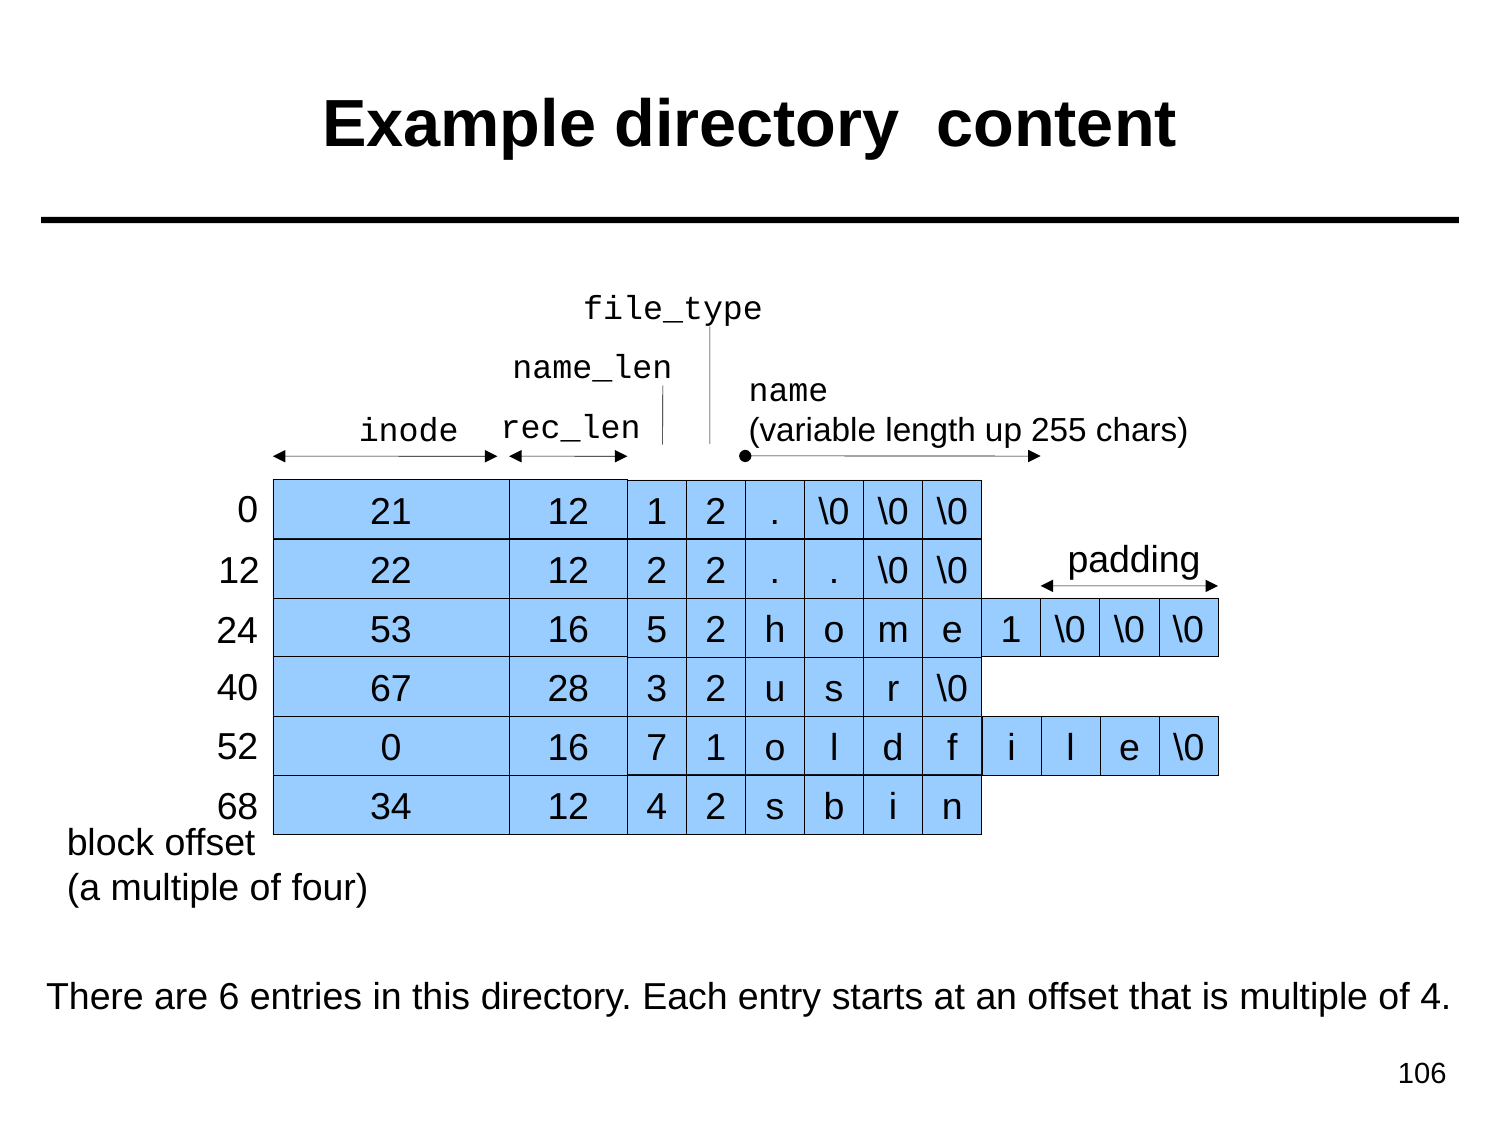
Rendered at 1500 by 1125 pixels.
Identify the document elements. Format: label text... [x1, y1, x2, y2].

text_box 7 [628, 715, 686, 774]
text_box 16 [509, 715, 628, 774]
text_box 12 [203, 538, 272, 597]
text_box padding [1052, 527, 1216, 588]
text_box h [745, 598, 804, 657]
text_box \0 [863, 539, 922, 598]
text_box 2 [686, 479, 745, 539]
text_box 2 [686, 774, 745, 834]
text_box [739, 457, 752, 463]
text_box 1 [686, 715, 745, 774]
text_box n [922, 774, 982, 834]
text_box [509, 450, 628, 463]
text_box . [804, 539, 863, 598]
text_box m [863, 598, 922, 657]
text_box There are 6 entries in this directory. Each entry starts at an offset that is multiple of 4. [31, 964, 1478, 1025]
text_box inode [343, 400, 474, 456]
text_box 4 [628, 774, 686, 834]
text_box [1040, 580, 1054, 593]
text_box 1 [628, 479, 686, 539]
text_box [272, 450, 498, 463]
text_box 2 [628, 539, 686, 598]
text_box \0 [863, 479, 922, 539]
text_box s [745, 774, 804, 834]
text_box 52 [202, 714, 272, 773]
text_box \0 [1158, 597, 1218, 657]
text_box r [863, 657, 922, 715]
text_box f [922, 715, 982, 774]
text_box 1 [981, 597, 1040, 657]
text_box l [1040, 716, 1100, 775]
text_box l [804, 715, 863, 774]
text_box name (variable length up 255 chars) [733, 360, 1204, 457]
text_box [1205, 588, 1214, 593]
text_box 12 [509, 774, 628, 835]
text_box b [804, 774, 863, 834]
text_box [1028, 457, 1039, 463]
text_box 0 [272, 715, 509, 774]
text_box 53 [272, 597, 509, 656]
text_box 2 [686, 657, 745, 715]
text_box \0 [1040, 597, 1099, 657]
text_box e [922, 598, 981, 657]
text_box \0 [922, 479, 982, 539]
text_box o [745, 715, 804, 774]
text_box 2 [686, 539, 745, 598]
text_box u [745, 657, 804, 715]
text_box 22 [272, 538, 509, 597]
text_box 24 [201, 597, 272, 659]
text_box 40 [202, 655, 272, 714]
text_box 5 [628, 598, 686, 657]
text_box 28 [509, 656, 628, 715]
text_box i [863, 774, 922, 834]
text_box \0 [1159, 716, 1219, 775]
text_box file_type [568, 278, 779, 335]
text_box \0 [922, 657, 982, 715]
text_box . [745, 539, 804, 598]
text_box 21 [272, 479, 509, 538]
text_box 12 [509, 539, 628, 597]
text_box 2 [686, 598, 745, 657]
text_box i [981, 716, 1040, 775]
slide_number 106 [1305, 1046, 1462, 1098]
text_box \0 [922, 539, 982, 598]
text_box 67 [272, 656, 509, 715]
text_box 0 [222, 477, 273, 538]
text_box 12 [509, 479, 628, 539]
text_box 16 [509, 597, 628, 656]
text_box 68 [202, 773, 272, 810]
text_box 3 [628, 657, 686, 715]
text_box e [1100, 716, 1159, 775]
text_box s [804, 657, 863, 715]
text_box rec_len [485, 397, 656, 453]
text_box 34 [272, 774, 509, 835]
text_box name_len [497, 337, 688, 394]
title Example directory content [53, 26, 1447, 214]
text_box o [804, 598, 863, 657]
text_box block offset (a multiple of four) [52, 810, 384, 916]
text_box d [863, 715, 922, 774]
text_box \0 [804, 479, 863, 539]
text_box . [745, 479, 804, 539]
text_box \0 [1099, 597, 1158, 657]
